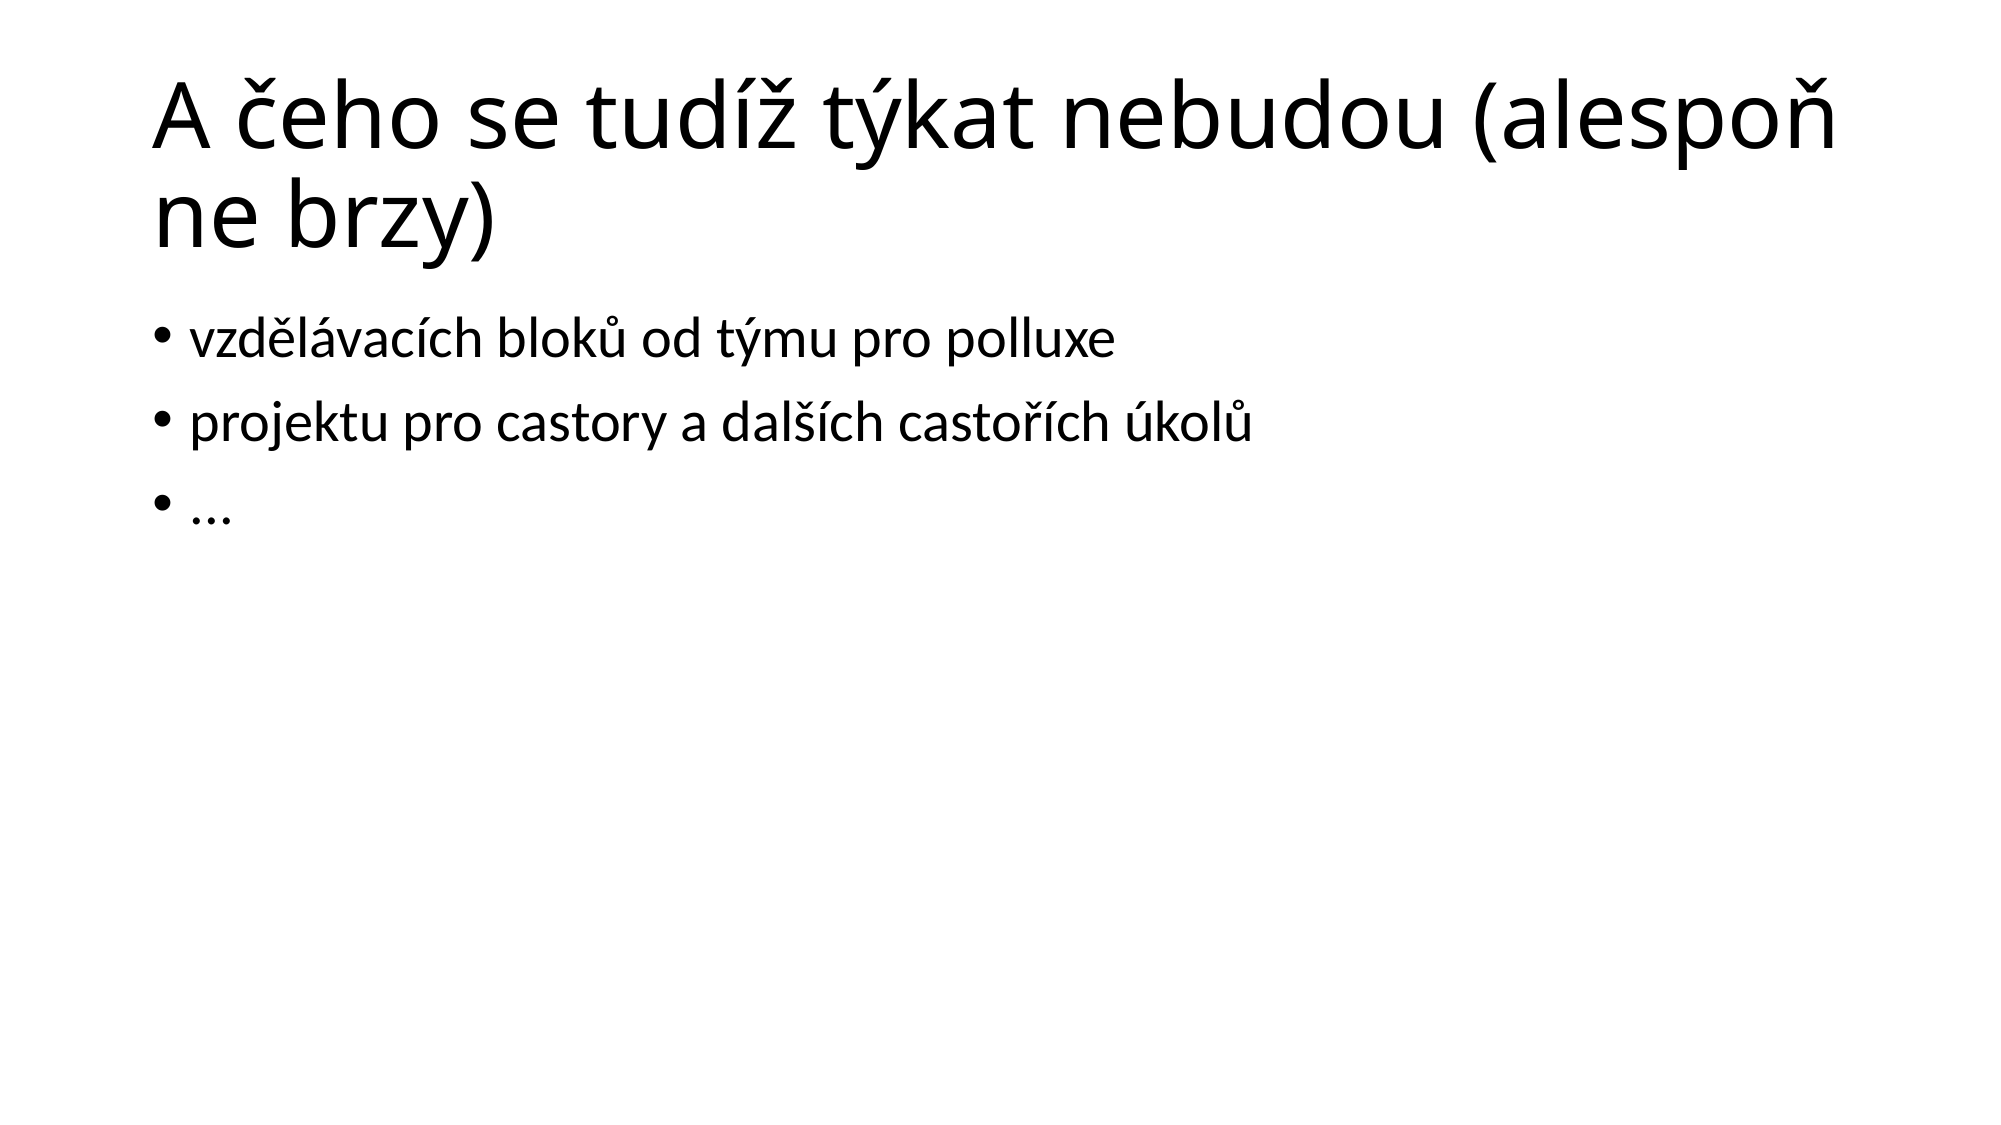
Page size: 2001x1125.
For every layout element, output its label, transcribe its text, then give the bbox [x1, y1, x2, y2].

list vzdělávacích bloků od týmu pro polluxe projektu pro castory a dalších castořích úkolů ... [137, 299, 1863, 1014]
title A čeho se tudíž týkat nebudou (alespoň ne brzy) [137, 59, 1863, 278]
